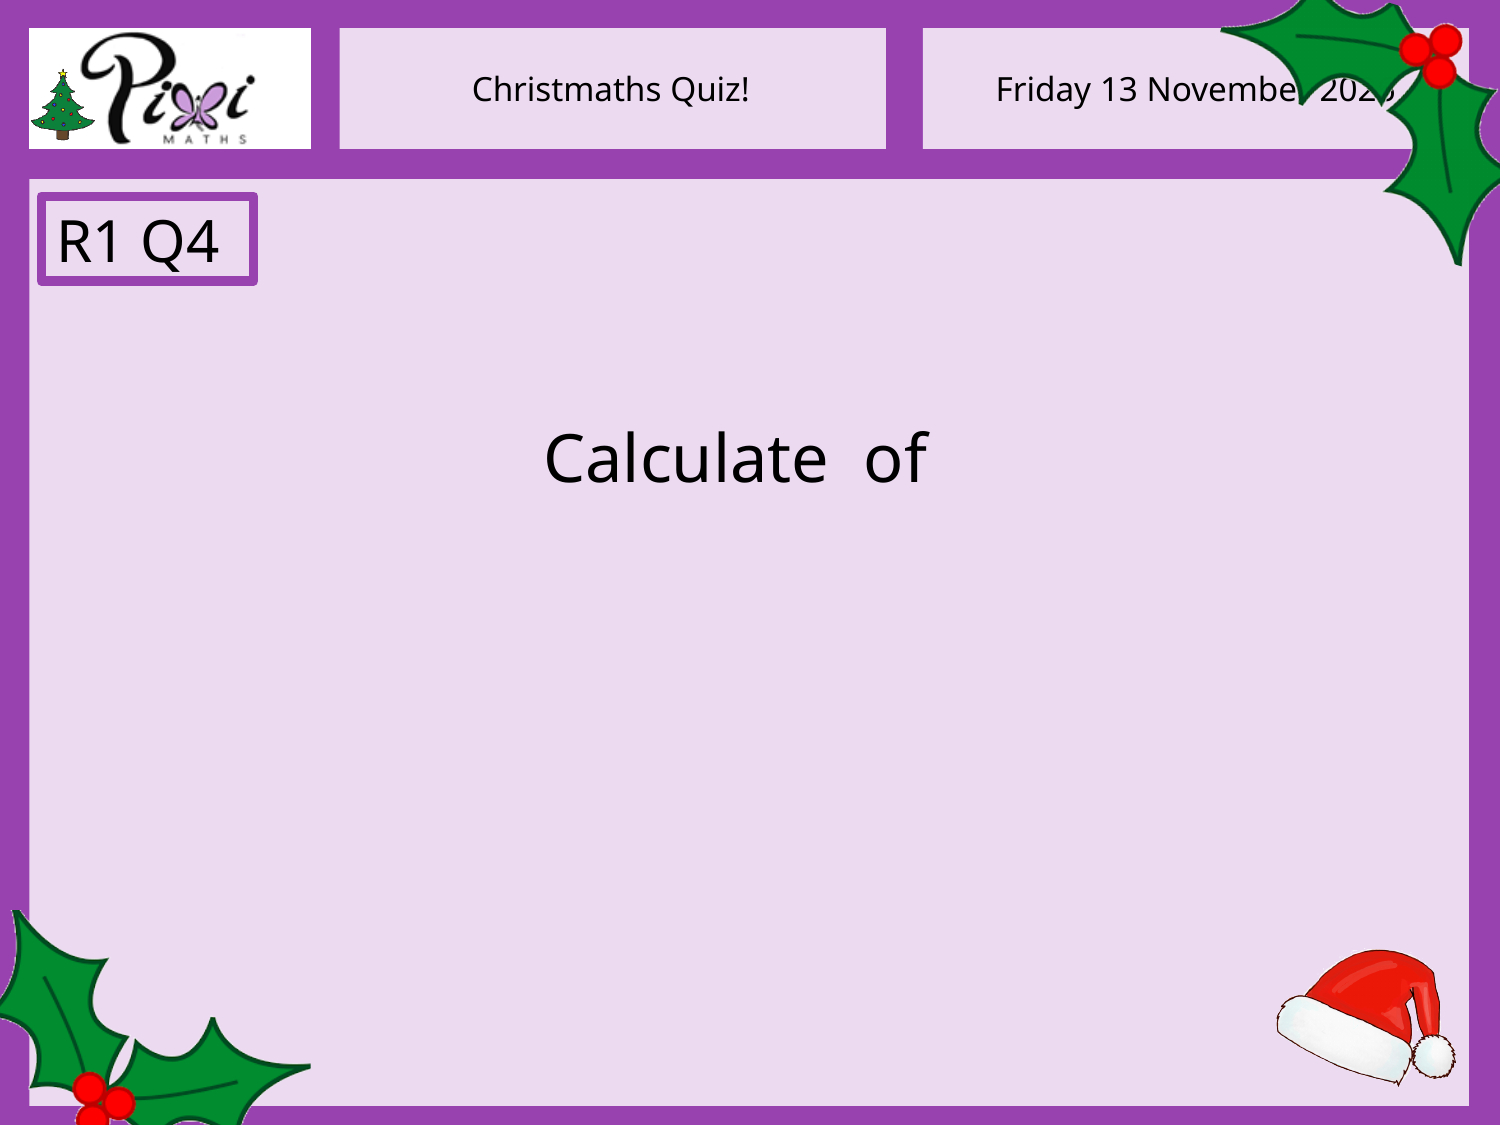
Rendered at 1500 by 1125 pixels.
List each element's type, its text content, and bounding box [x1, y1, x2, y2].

text_box R1 Q4 [41, 196, 254, 281]
picture [0, 0, 1500, 1125]
